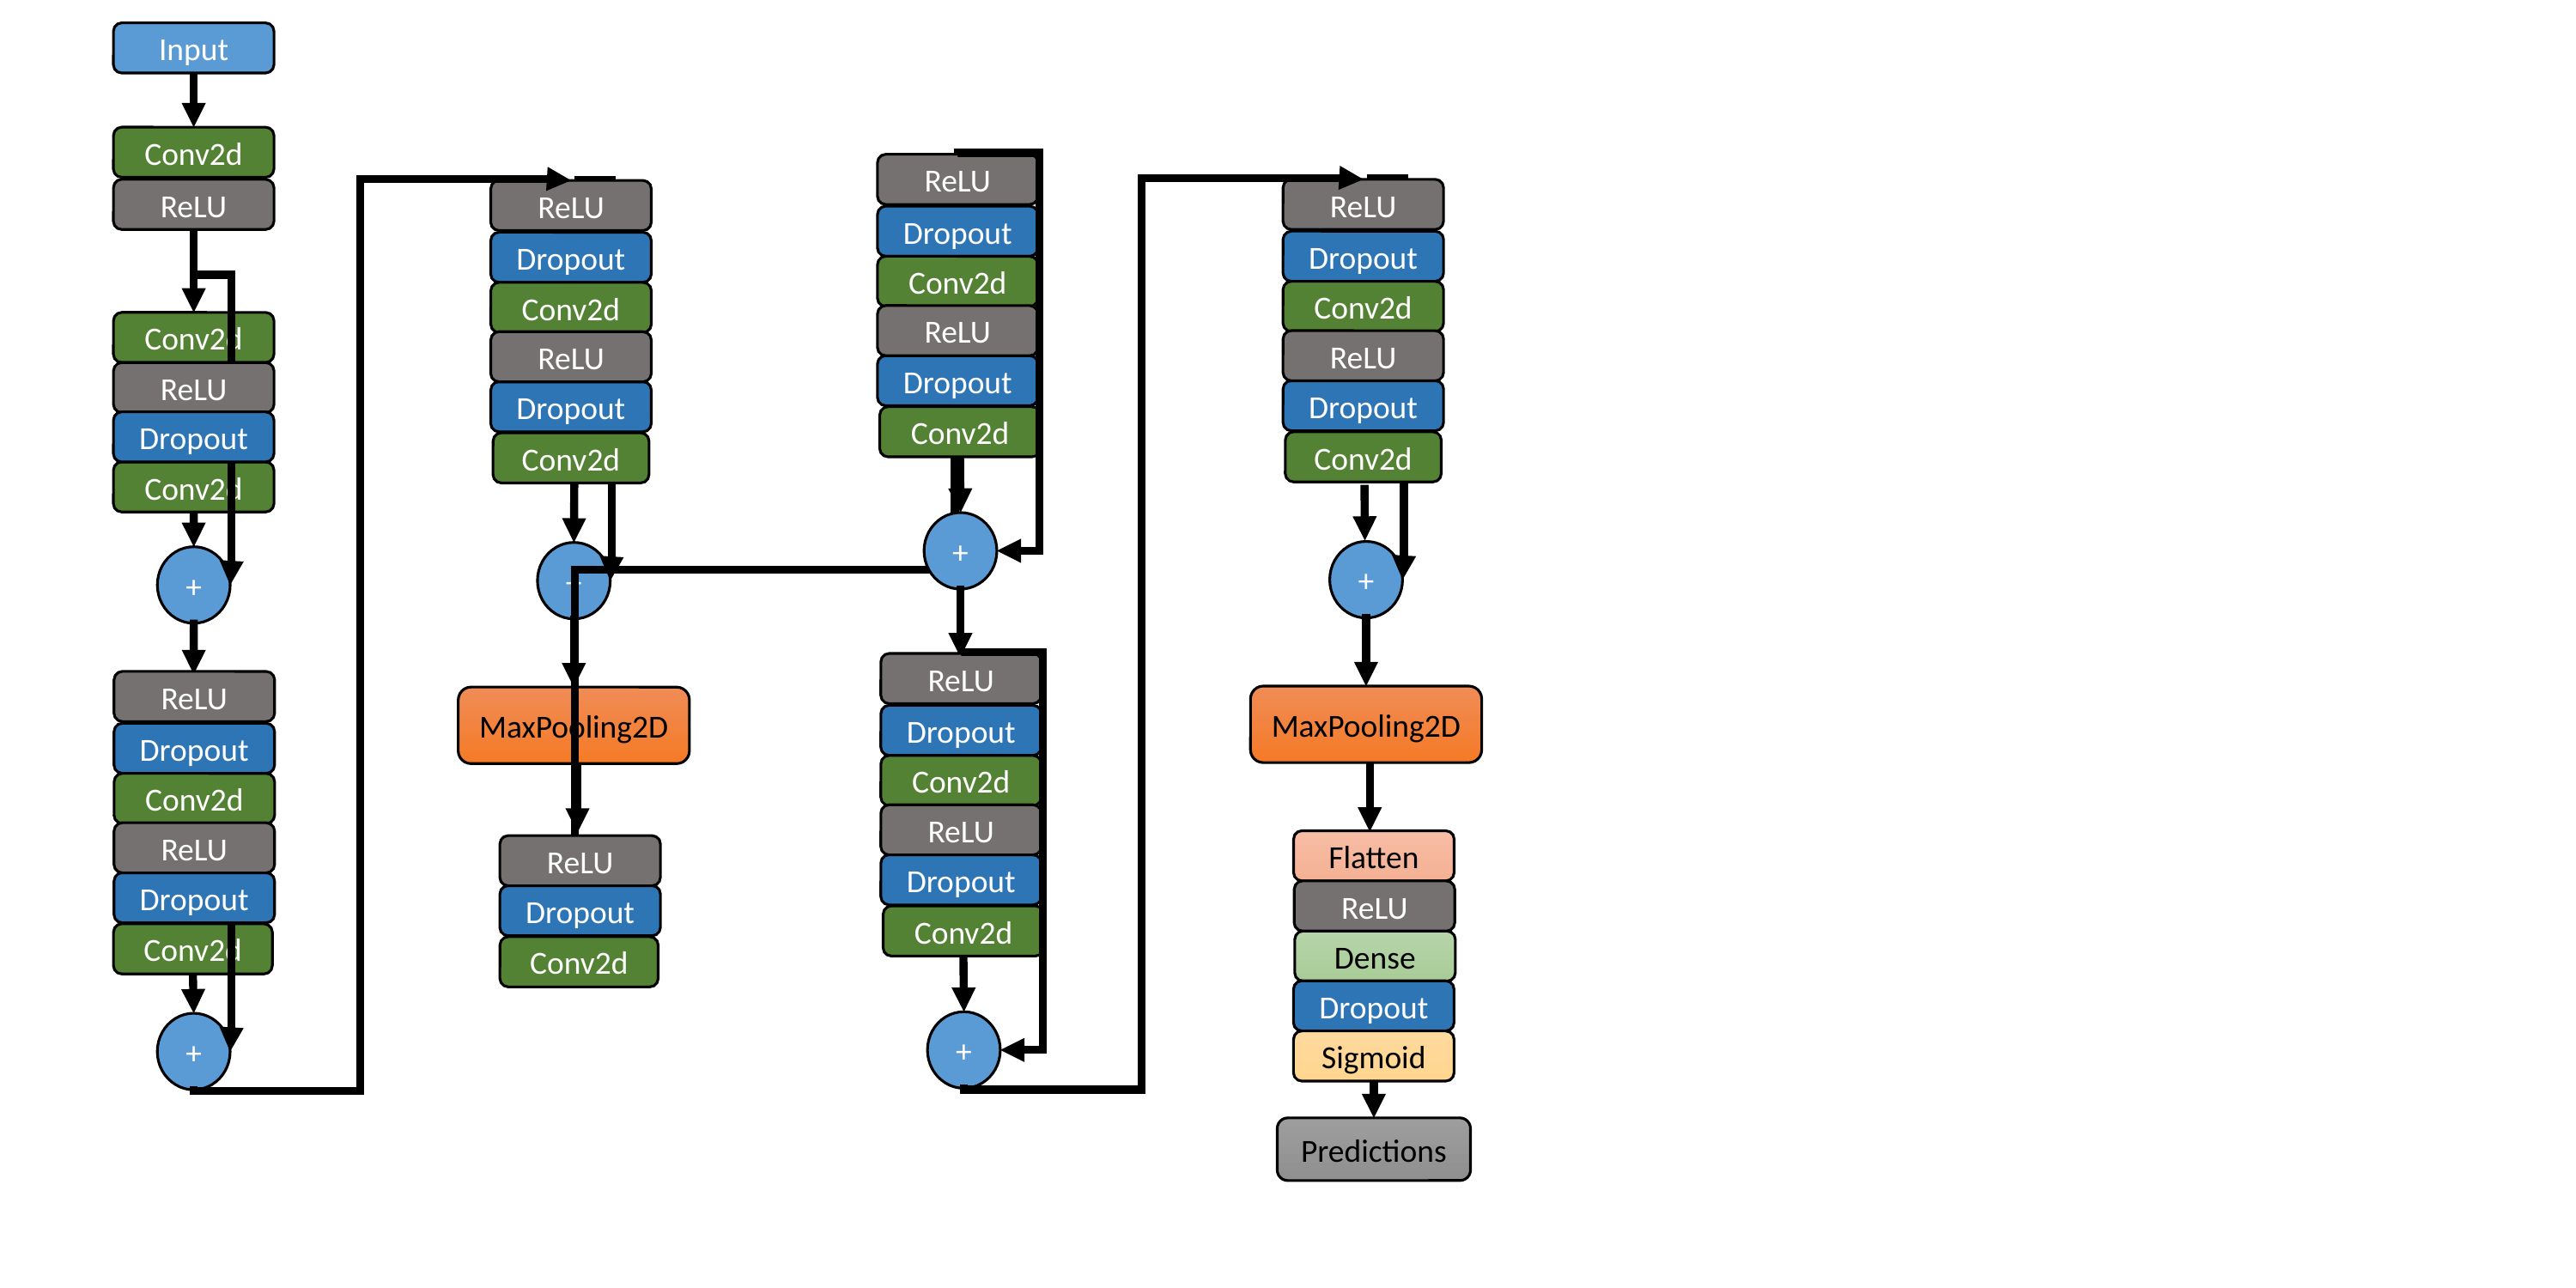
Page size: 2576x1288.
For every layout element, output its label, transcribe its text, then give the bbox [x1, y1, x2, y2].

text_box ReLU [489, 179, 653, 232]
text_box ReLU [112, 179, 275, 230]
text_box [33, 854, 391, 891]
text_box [348, 380, 1182, 446]
text_box + [156, 1012, 232, 1091]
text_box Conv2d [877, 255, 1035, 306]
text_box ReLU [1282, 179, 1444, 230]
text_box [0, 446, 708, 824]
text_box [392, 361, 793, 380]
text_box Dropout [499, 886, 661, 937]
text_box ReLU [112, 361, 275, 411]
text_box + [927, 1011, 1001, 1090]
text_box Conv2d [235, 312, 275, 362]
text_box Conv2d [1282, 281, 1444, 331]
text_box ReLU [877, 154, 1035, 205]
text_box Dropout [877, 205, 1035, 256]
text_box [57, 411, 348, 446]
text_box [708, 434, 1619, 834]
text_box ReLU [489, 331, 653, 361]
text_box Conv2d [499, 936, 659, 987]
text_box Conv2d [882, 905, 1038, 957]
text_box ReLU [499, 835, 661, 887]
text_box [779, 332, 1176, 373]
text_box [1183, 361, 1585, 398]
text_box Conv2d [112, 312, 227, 362]
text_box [782, 834, 1180, 872]
text_box Conv2d [112, 126, 275, 179]
text_box Dropout [1282, 230, 1444, 282]
text_box Input [112, 21, 276, 75]
text_box Conv2d [235, 924, 273, 975]
text_box Dense [1294, 931, 1456, 981]
text_box Sigmoid [1292, 1030, 1455, 1082]
text_box Dropout [877, 373, 1035, 380]
text_box Conv2d [112, 923, 227, 975]
text_box Dropout [880, 872, 1038, 906]
text_box Dropout [113, 891, 276, 924]
text_box Dropout [1282, 398, 1444, 432]
text_box Dropout [1292, 980, 1455, 1031]
text_box Conv2d [490, 282, 653, 332]
text_box ReLU [113, 824, 276, 854]
text_box Flatten [1292, 834, 1455, 881]
text_box ReLU [877, 305, 1035, 332]
text_box Dropout [489, 232, 653, 283]
text_box Predictions [1276, 1117, 1472, 1182]
text_box ReLU [1293, 880, 1455, 932]
text_box ReLU [1282, 330, 1444, 361]
